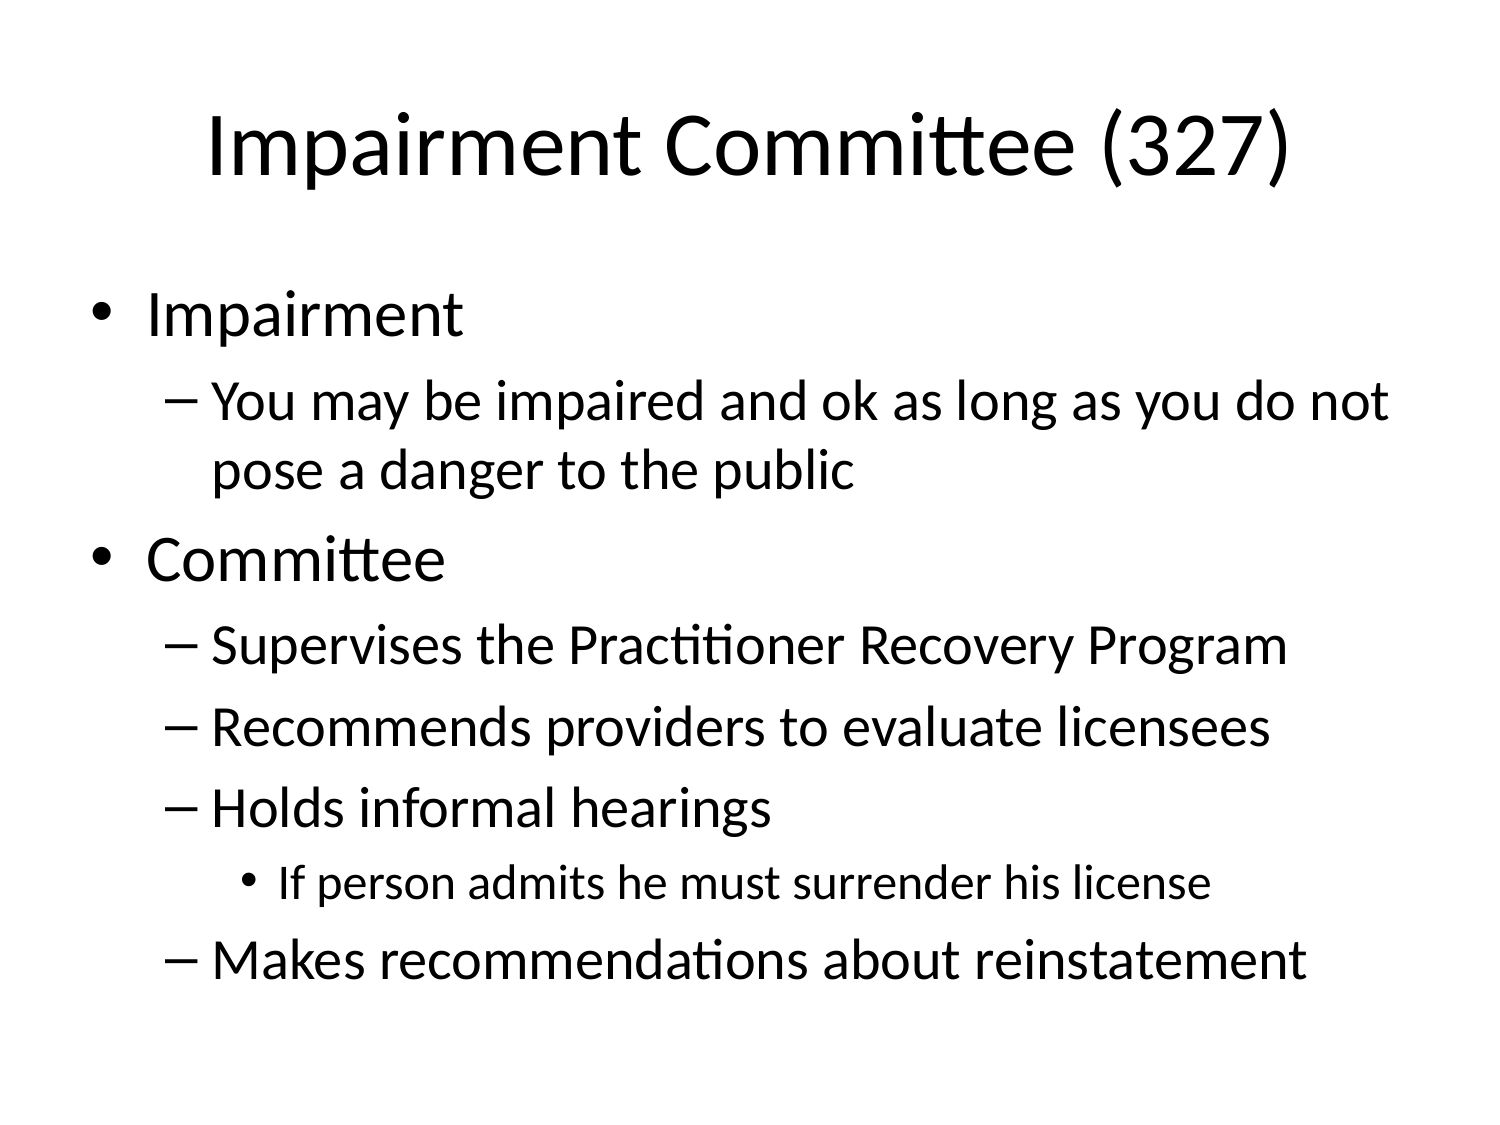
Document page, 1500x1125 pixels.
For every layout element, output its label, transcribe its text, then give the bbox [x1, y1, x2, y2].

title Impairment Committee (327) [75, 45, 1425, 233]
list Impairment You may be impaired and ok as long as you do not pose a danger to the public Committee Supervises the Practitioner Recovery Program Recommends providers to evaluate licensees Holds informal hearings If person admits he must surrender his license Makes recommendations about reinstatement [75, 262, 1425, 1005]
